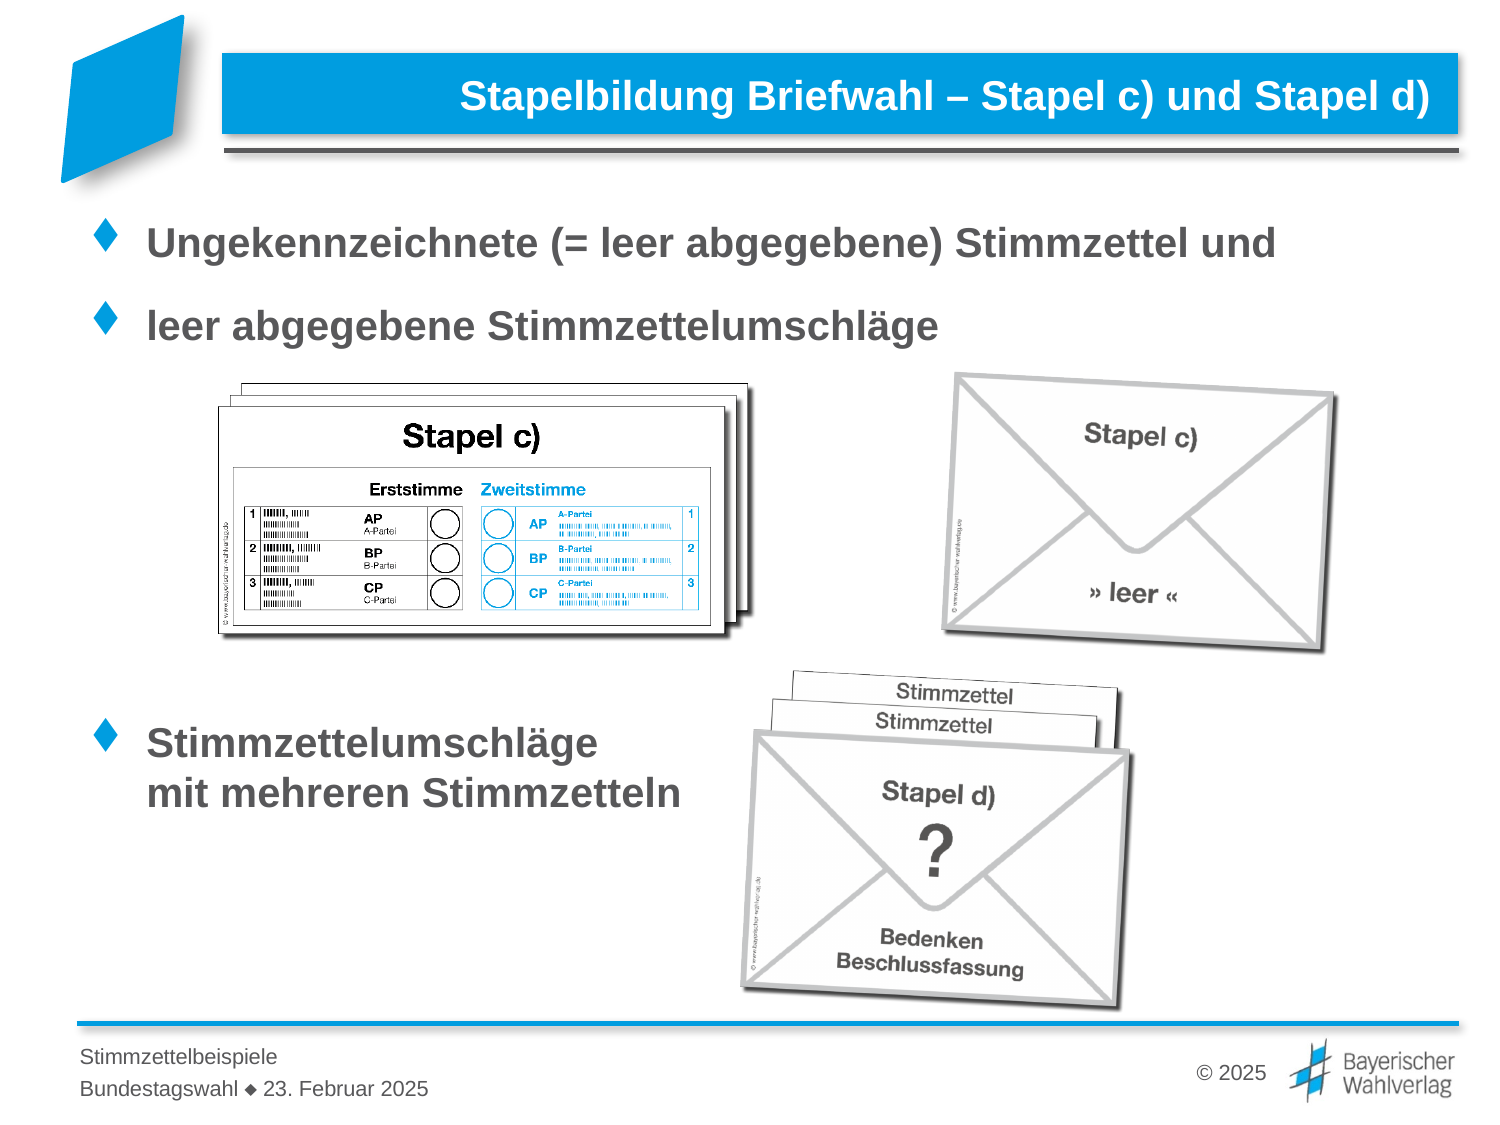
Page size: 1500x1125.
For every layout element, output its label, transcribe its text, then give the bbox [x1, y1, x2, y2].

title Stapelbildung Briefwahl – Stapel c) und Stapel d) [222, 53, 1458, 134]
picture [218, 382, 756, 642]
picture [740, 669, 1140, 1013]
list Ungekennzeichnete (= leer abgegebene) Stimmzettel und leer abgegebene Stimmzettelumschläge Stimmzettelumschläge mit mehreren Stimmzetteln [75, 208, 1459, 1000]
picture [941, 372, 1340, 657]
picture [1285, 1034, 1459, 1106]
